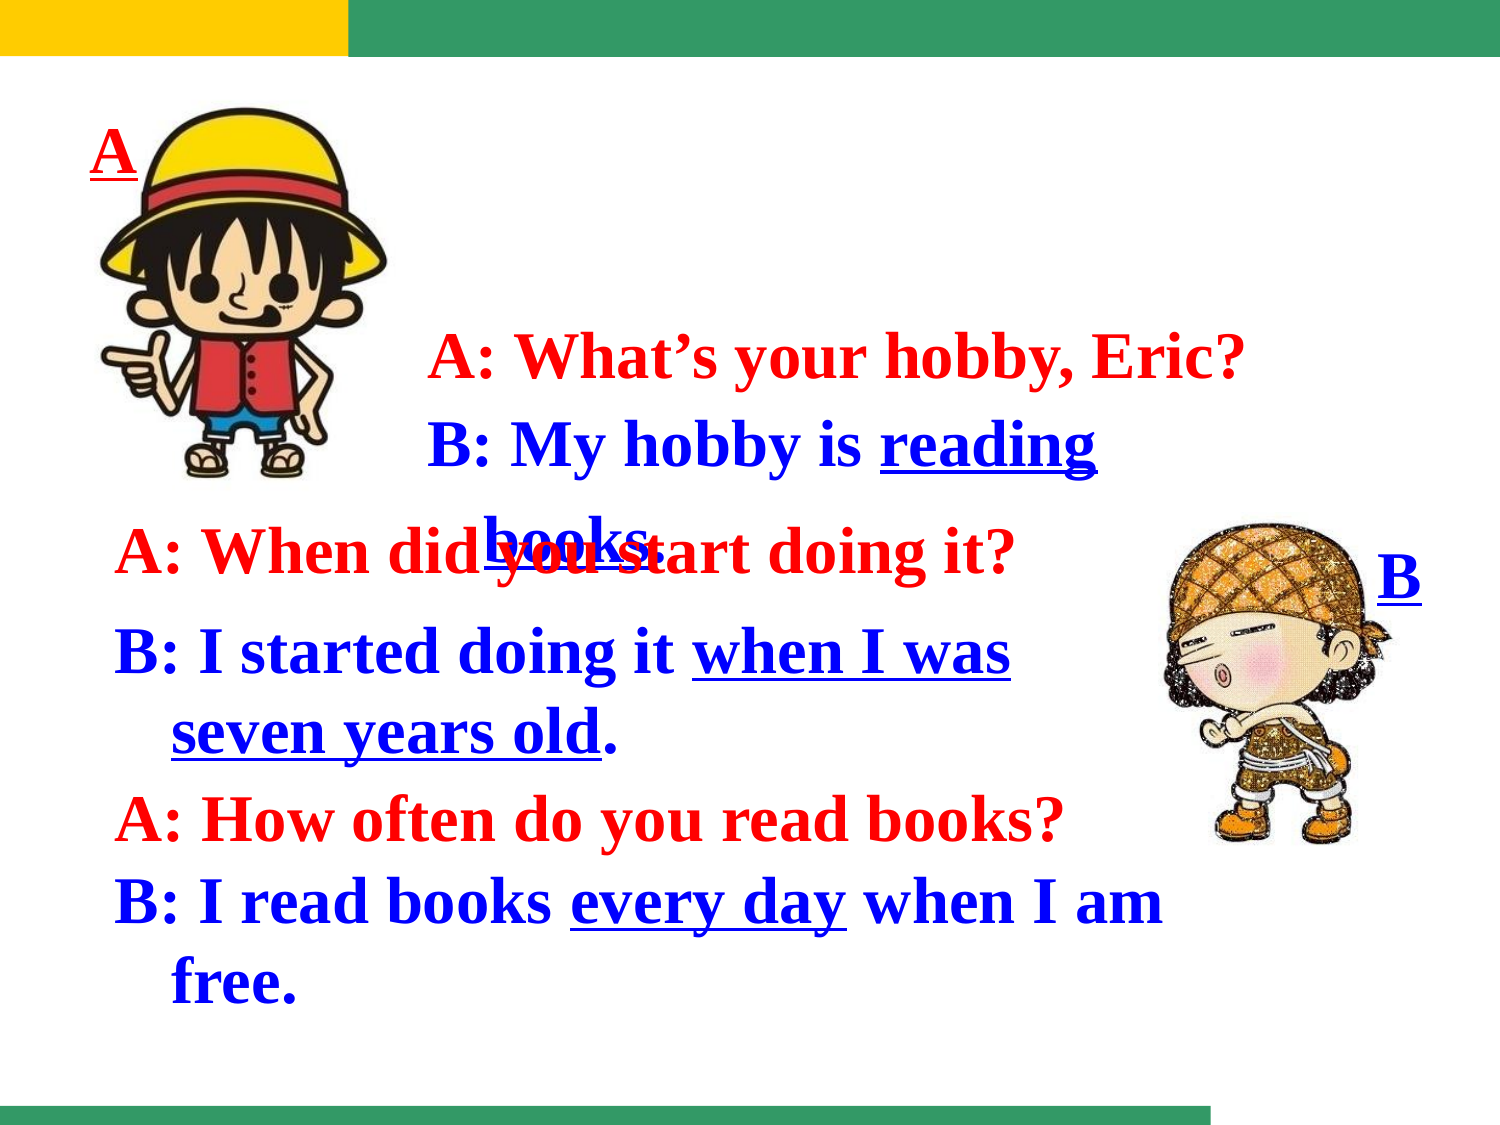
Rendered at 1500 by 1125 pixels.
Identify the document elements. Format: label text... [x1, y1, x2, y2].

text_box B: My hobby is reading books. [419, 376, 1313, 583]
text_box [1124, 512, 1463, 863]
text_box A: How often do you read books? [99, 751, 1124, 849]
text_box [74, 62, 419, 500]
text_box B: I read books every day when I am free. [99, 849, 1313, 1025]
text_box A: When did you start doing it? [99, 499, 1100, 595]
text_box A: What’s your hobby, Eric? [419, 289, 1388, 400]
text_box B: I started doing it when I was seven years old. [99, 599, 1124, 751]
